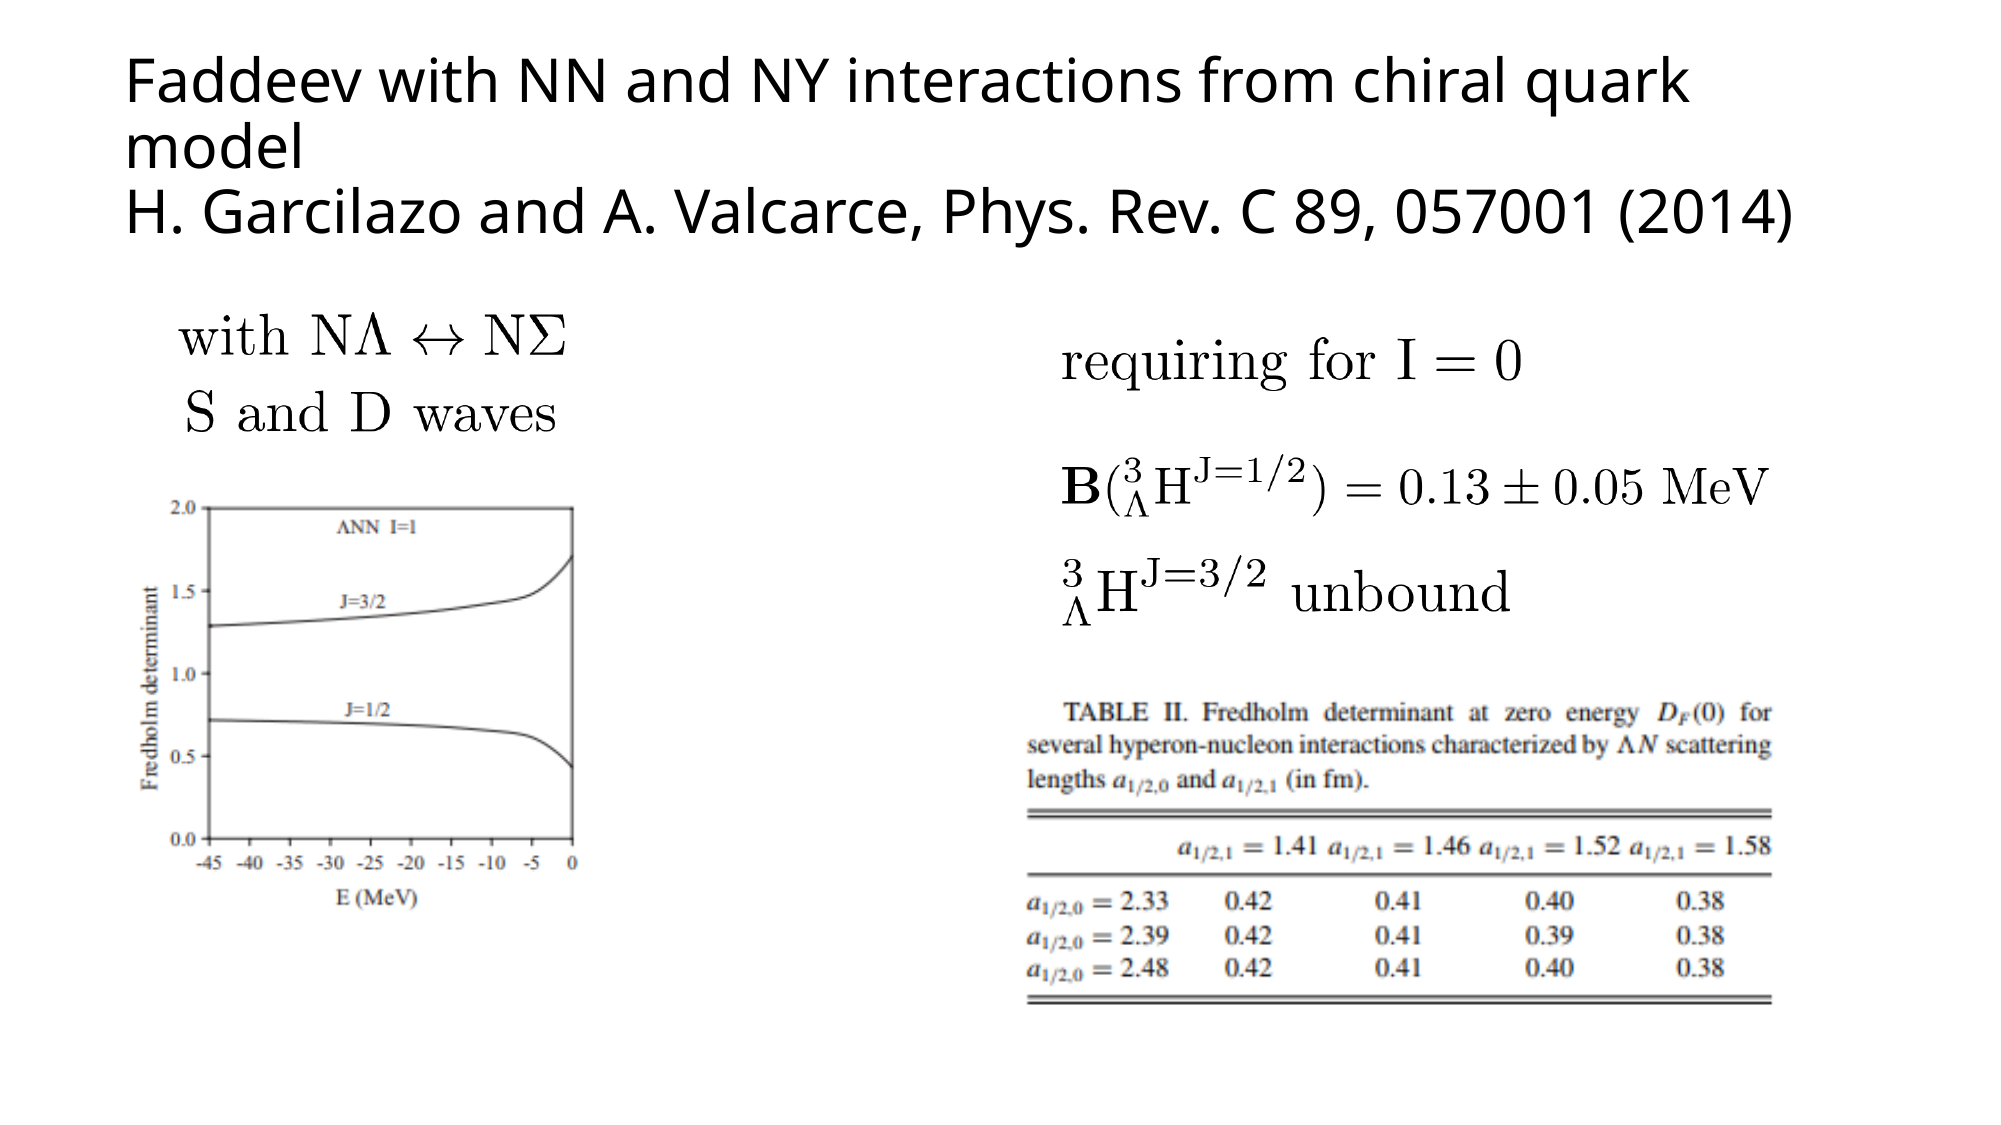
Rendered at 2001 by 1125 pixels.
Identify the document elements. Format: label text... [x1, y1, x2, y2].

title Faddeev with NN and NY interactions from chiral quark model H. Garcilazo and A. Valcarce, Phys. Rev. C 89, 057001 (2014) [109, 20, 1868, 278]
picture [1062, 337, 1521, 391]
picture [1004, 680, 1827, 1020]
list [80, 485, 636, 922]
picture [187, 390, 555, 432]
picture [1062, 454, 1769, 517]
picture [178, 312, 565, 355]
picture [1062, 555, 1510, 626]
